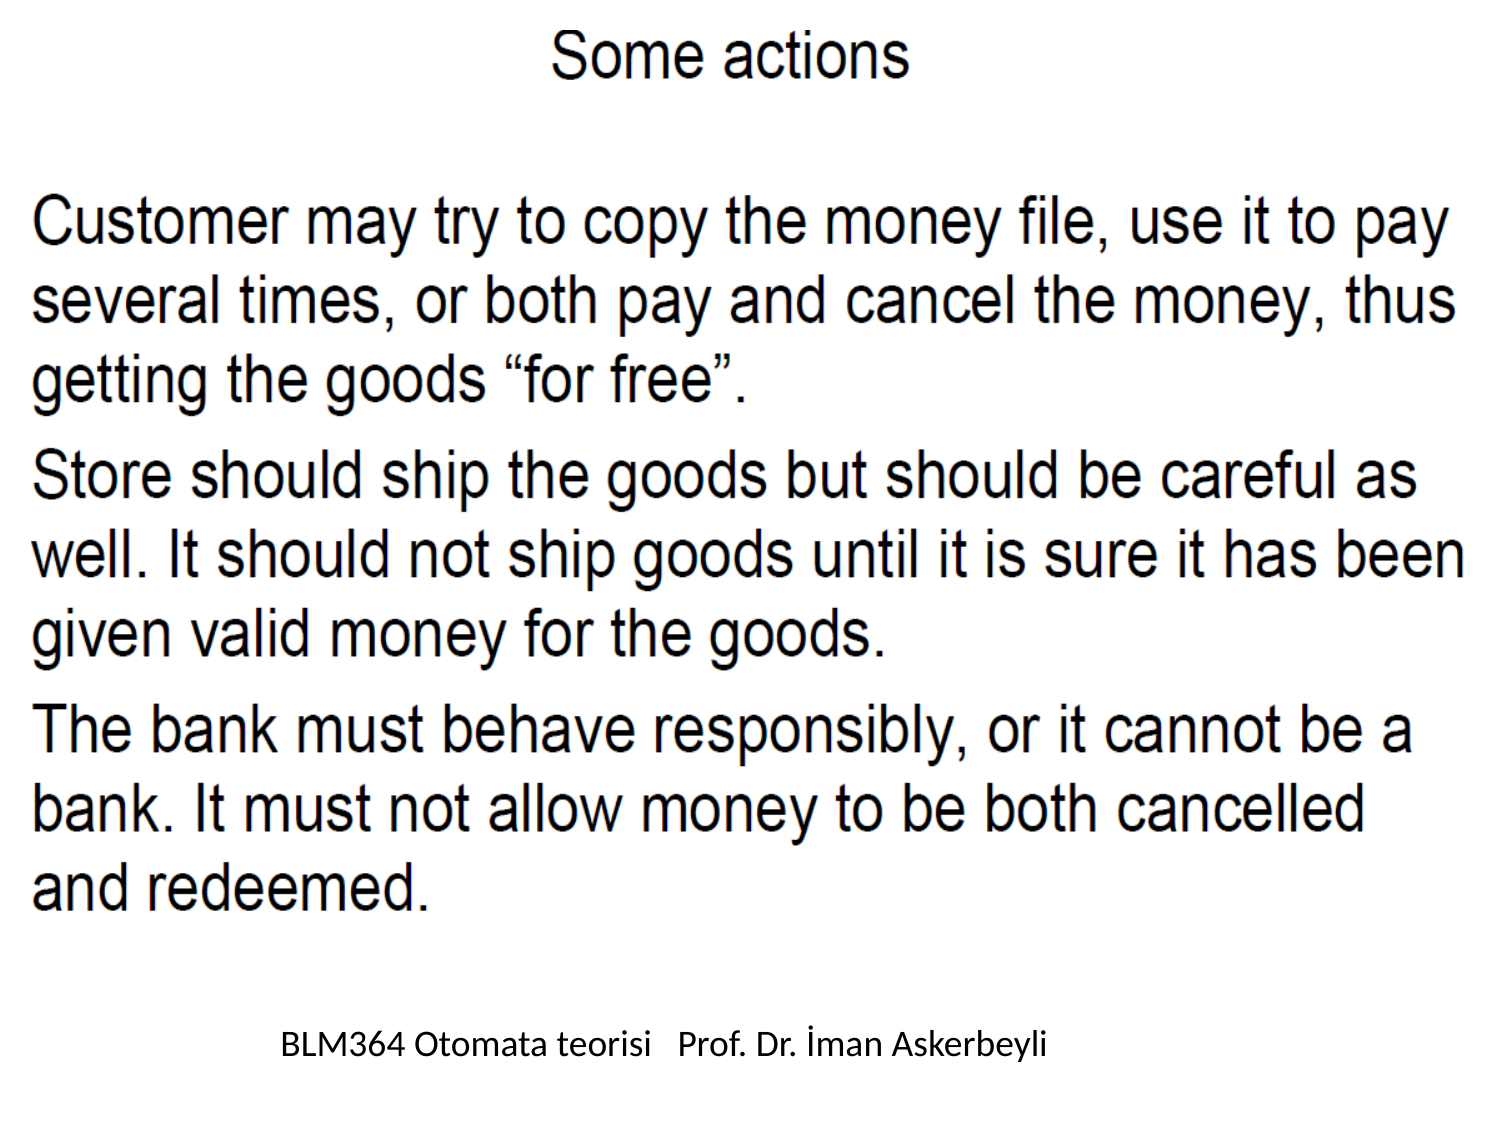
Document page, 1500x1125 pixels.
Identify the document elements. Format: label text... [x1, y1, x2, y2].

picture [0, 30, 1471, 1004]
text_box BLM364 Otomata teorisi Prof. Dr. İman Askerbeyli [265, 1012, 1270, 1072]
